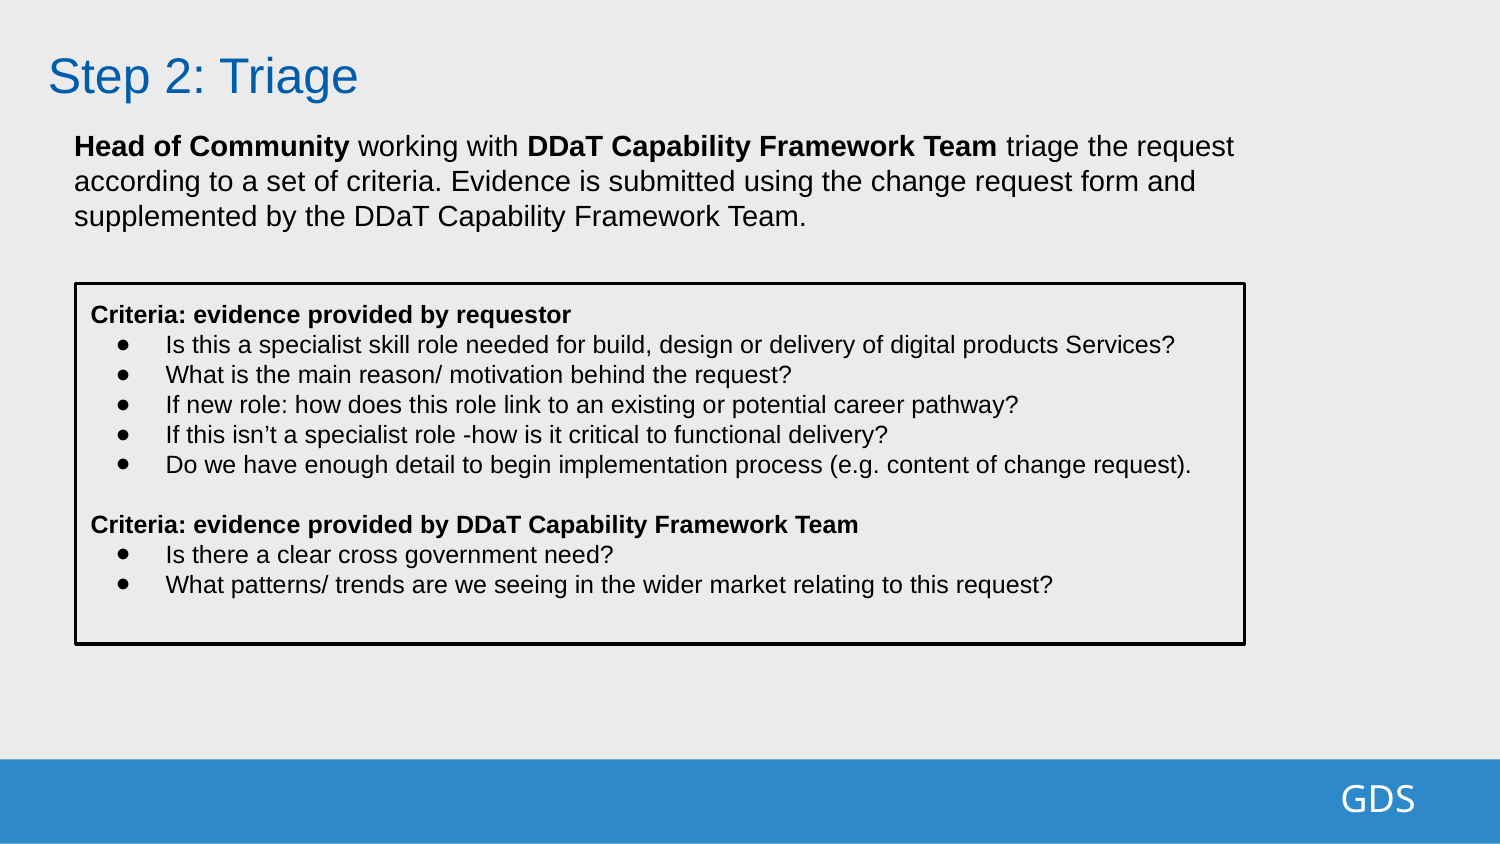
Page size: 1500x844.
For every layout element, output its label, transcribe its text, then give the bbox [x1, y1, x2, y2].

text_box Step 2: Triage [32, 36, 939, 112]
text_box Criteria: evidence provided by requestor Is this a specialist skill role needed for build, design or delivery of digital products Services? What is the main reason/ motivation behind the request? If new role: how does this role link to an existing or potential career pathway? If this isn’t a specialist role -how is it critical to functional delivery? Do we have enough detail to begin implementation process (e.g. content of change request). Criteria: evidence provided by DDaT Capability Framework Team Is there a clear cross government need? What patterns/ trends are we seeing in the wider market relating to this request? [75, 283, 1245, 645]
text_box Head of Community working with DDaT Capability Framework Team triage the request according to a set of criteria. Evidence is submitted using the change request form and supplemented by the DDaT Capability Framework Team. [59, 111, 1285, 254]
